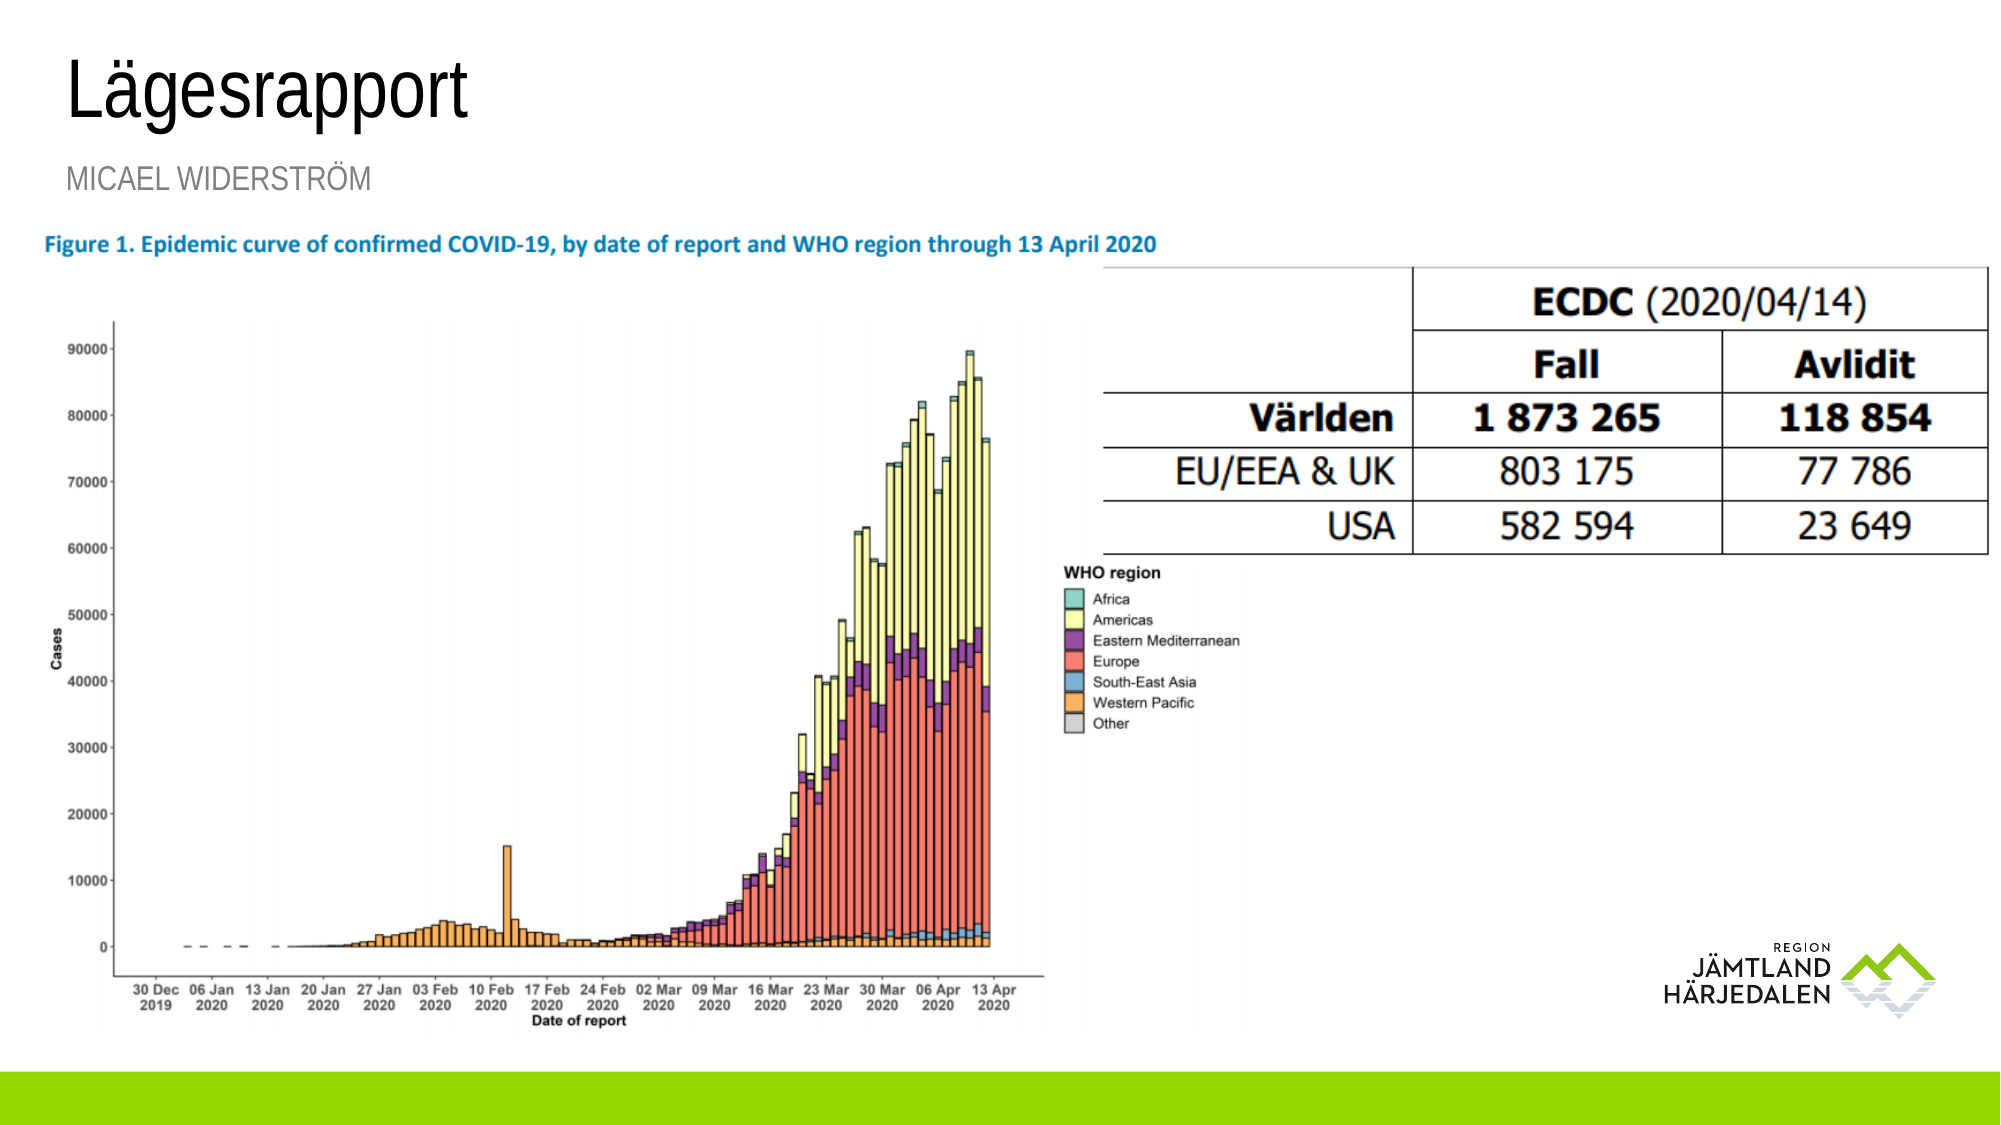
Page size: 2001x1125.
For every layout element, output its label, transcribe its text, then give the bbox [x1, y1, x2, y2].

text_box Micael Widerström [51, 144, 1768, 205]
picture [35, 220, 2000, 1039]
title Lägesrapport [51, 38, 1768, 144]
